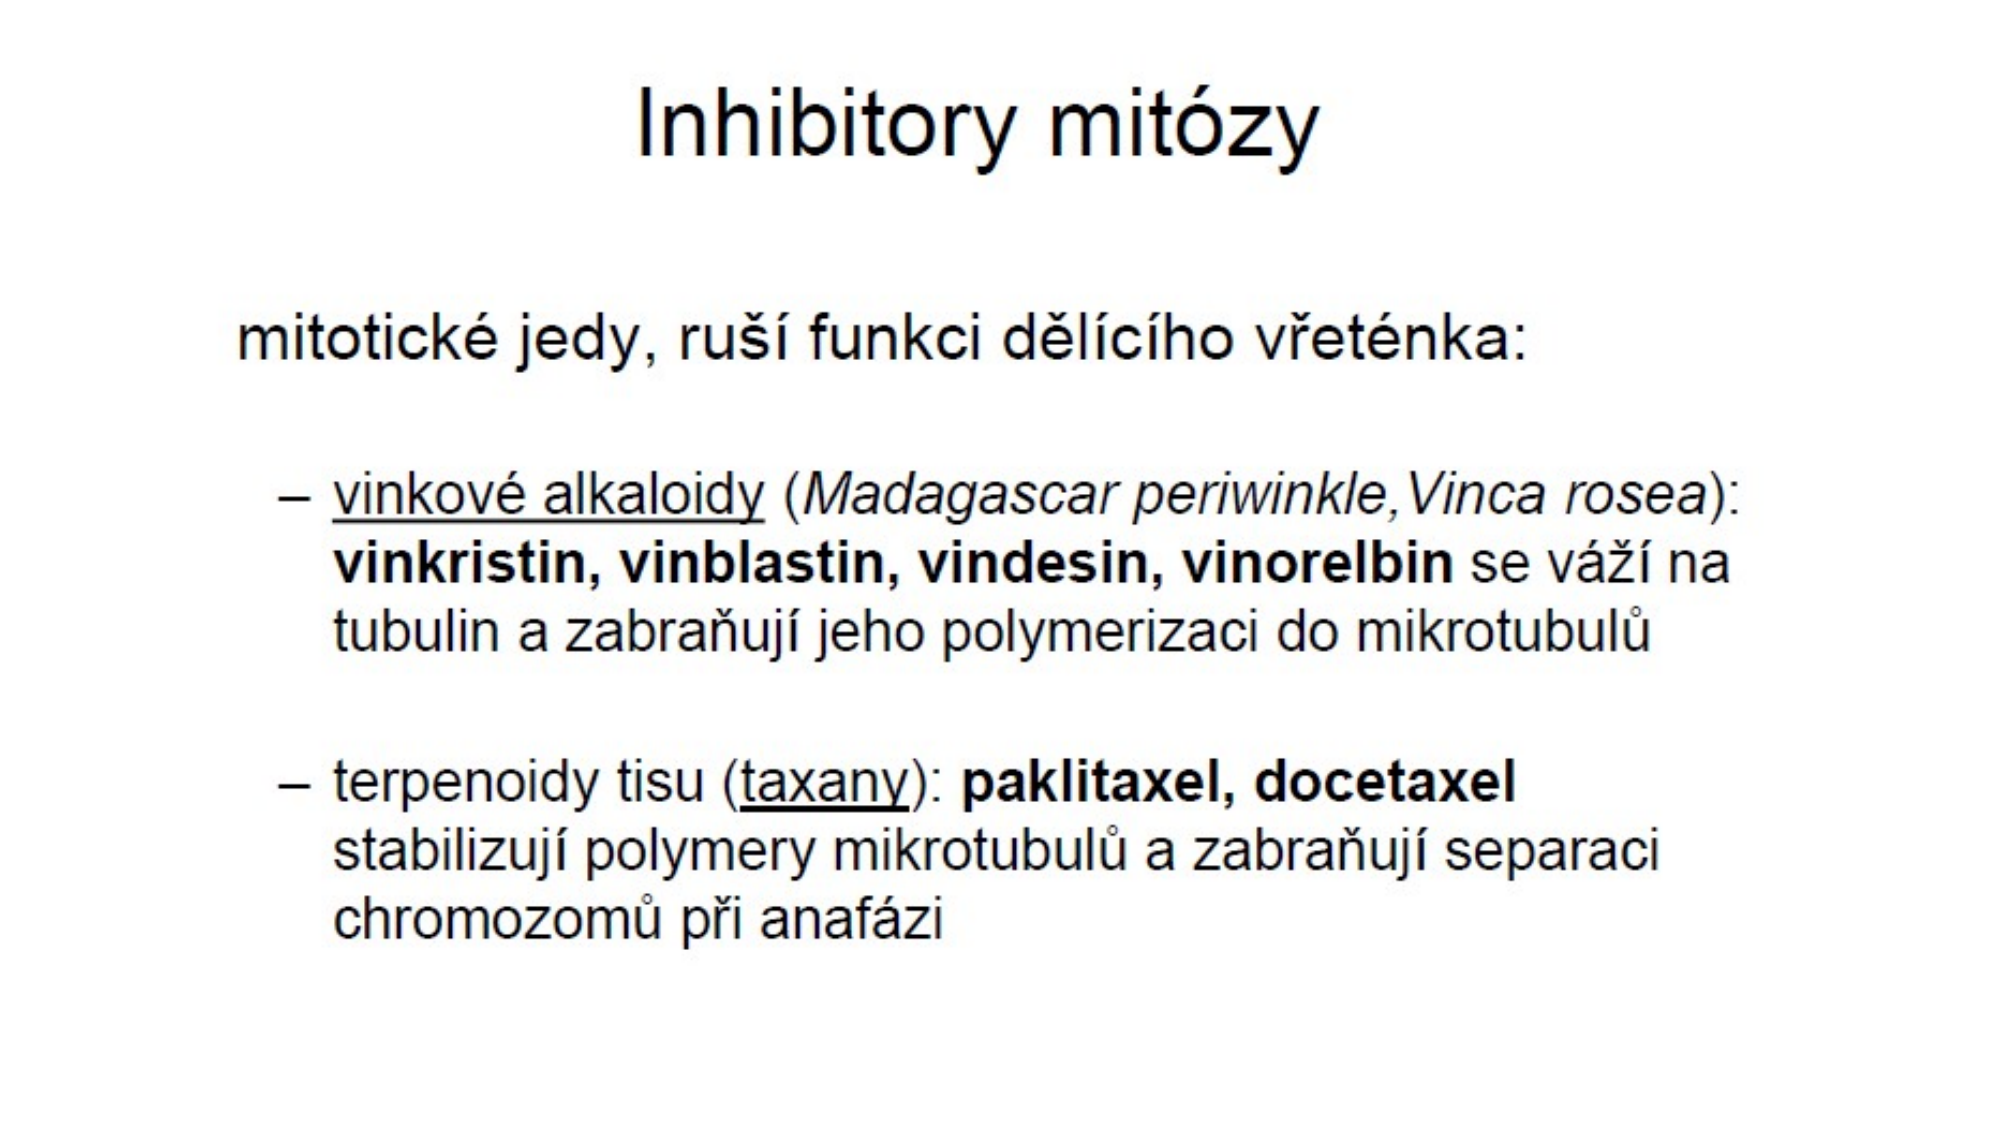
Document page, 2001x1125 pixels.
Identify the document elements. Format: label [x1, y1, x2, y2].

picture [185, 21, 1815, 1068]
